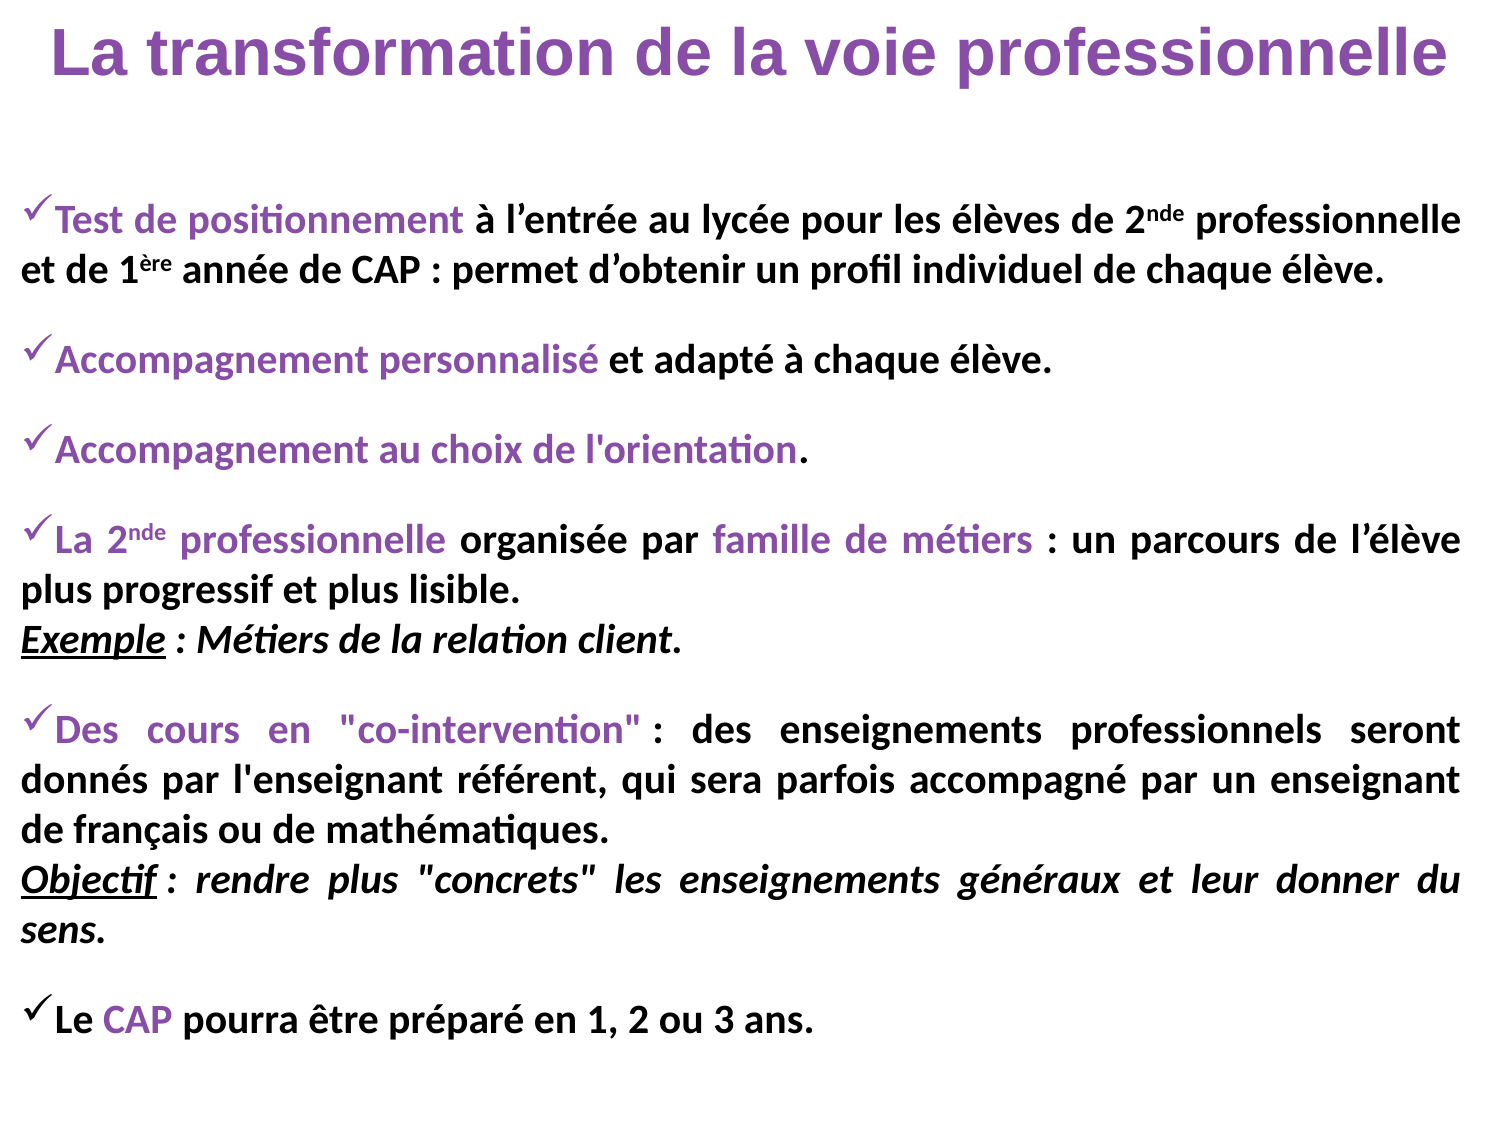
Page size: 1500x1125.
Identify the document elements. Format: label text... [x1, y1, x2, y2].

text_box La transformation de la voie professionnelle [23, 7, 1477, 99]
text_box Test de positionnement à l’entrée au lycée pour les élèves de 2nde professionnelle et de 1ère année de CAP : permet d’obtenir un profil individuel de chaque élève. Accompagnement personnalisé et adapté à chaque élève. Accompagnement au choix de l'orientation. La 2nde professionnelle organisée par famille de métiers : un parcours de l’élève plus progressif et plus lisible. Exemple : Métiers de la relation client. Des cours en "co-intervention" : des enseignements professionnels seront donnés par l'enseignant référent, qui sera parfois accompagné par un enseignant de français ou de mathématiques. Objectif : rendre plus "concrets" les enseignements généraux et leur donner du sens. Le CAP pourra être préparé en 1, 2 ou 3 ans. [5, 184, 1477, 1118]
